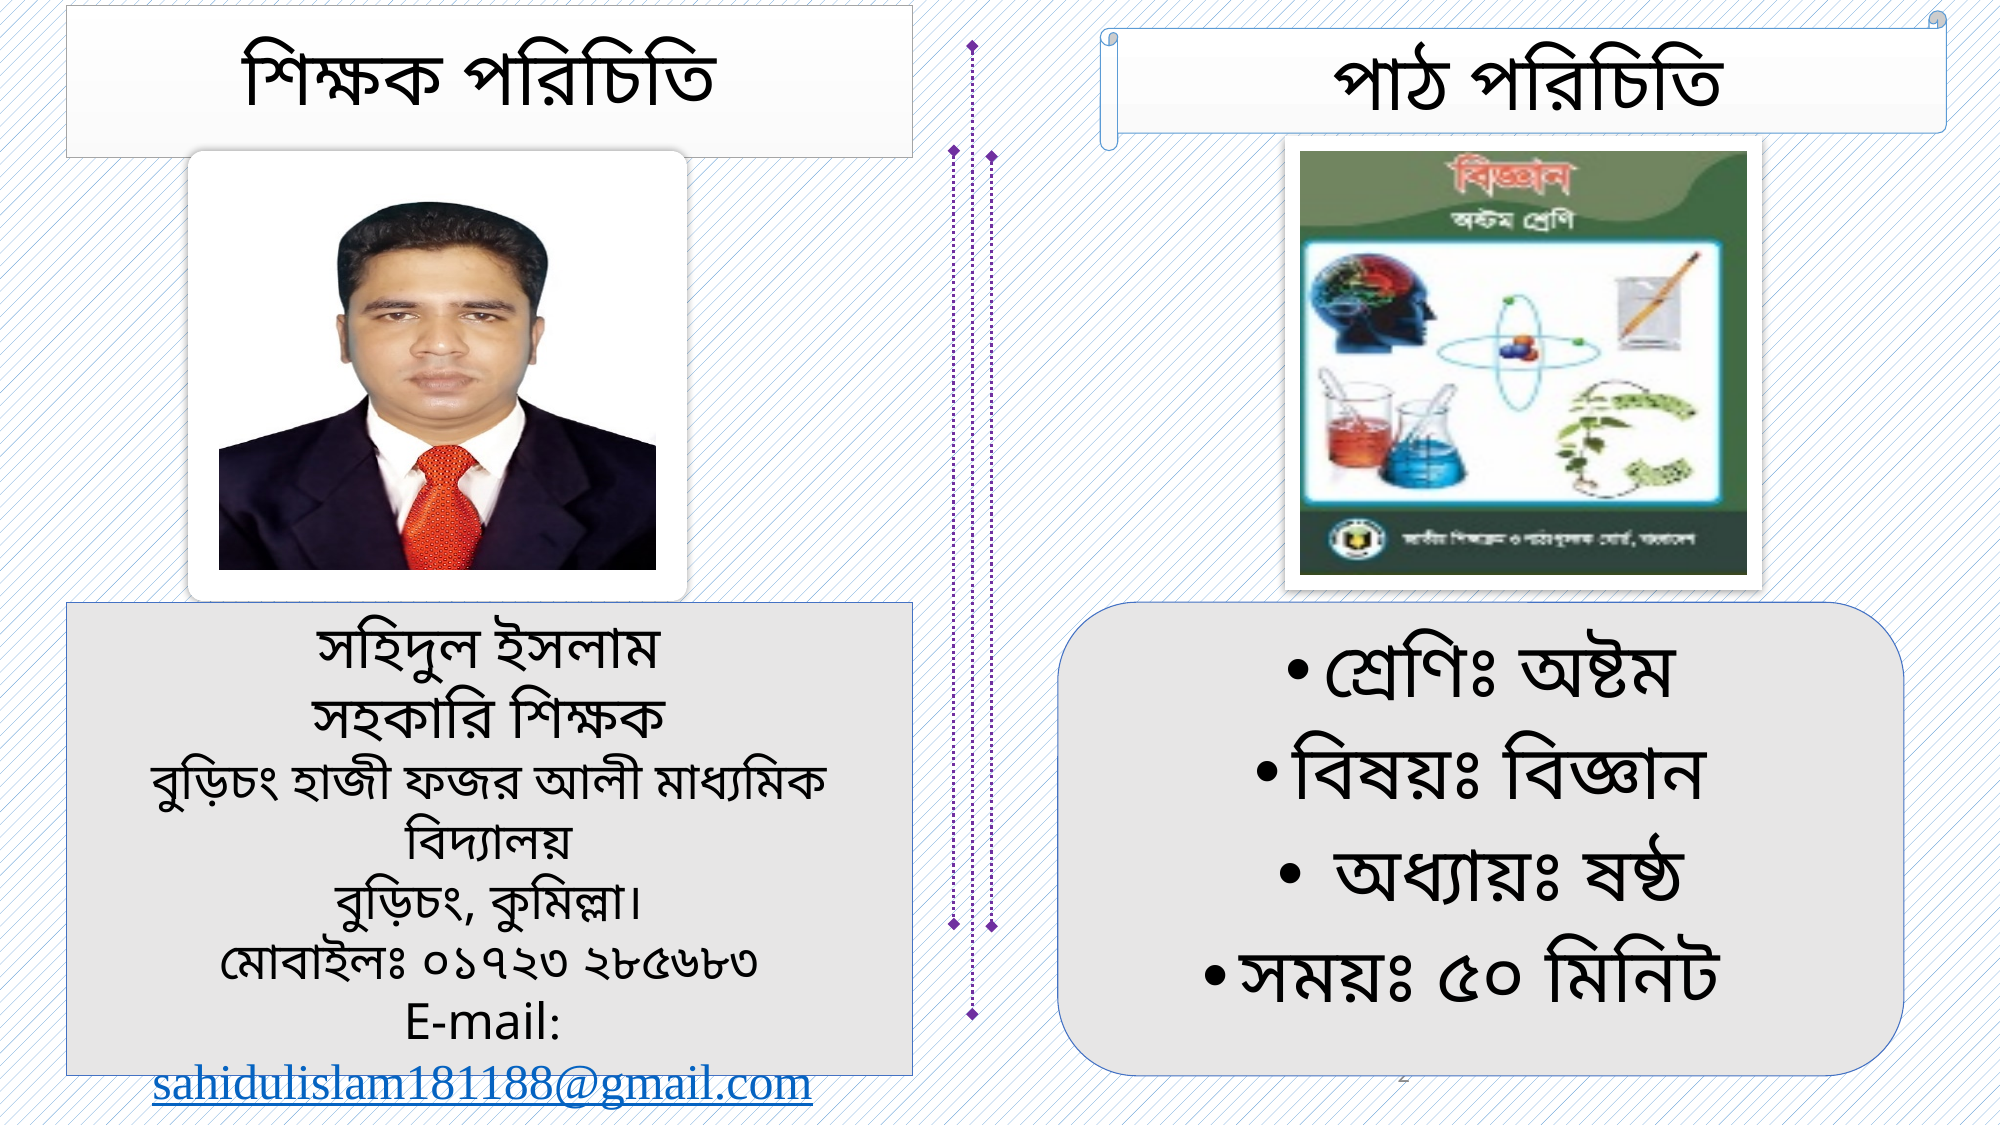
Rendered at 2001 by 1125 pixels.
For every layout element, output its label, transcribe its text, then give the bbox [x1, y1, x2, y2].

slide_number 2 [1074, 1047, 1425, 1103]
title শিক্ষক পরিচিতি [66, 5, 913, 158]
list সহিদুল ইসলাম সহকারি শিক্ষক বুড়িচং হাজী ফজর আলী মাধ্যমিক বিদ্যালয় বুড়িচং, কুমিল্লা। মোবাইলঃ ০১৭২৩ ২৮৫৬৮৩ E-mail: sahidulislam181188@gmail.com [66, 602, 913, 1076]
text_box শ্রেণিঃ অষ্টম বিষয়ঃ বিজ্ঞান অধ্যায়ঃ ষষ্ঠ সময়ঃ ৫০ মিনিট [1057, 601, 1905, 1077]
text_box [953, 46, 992, 1015]
picture [219, 182, 656, 570]
picture [1299, 150, 1748, 576]
text_box পাঠ পরিচিতি [1099, 10, 1947, 152]
